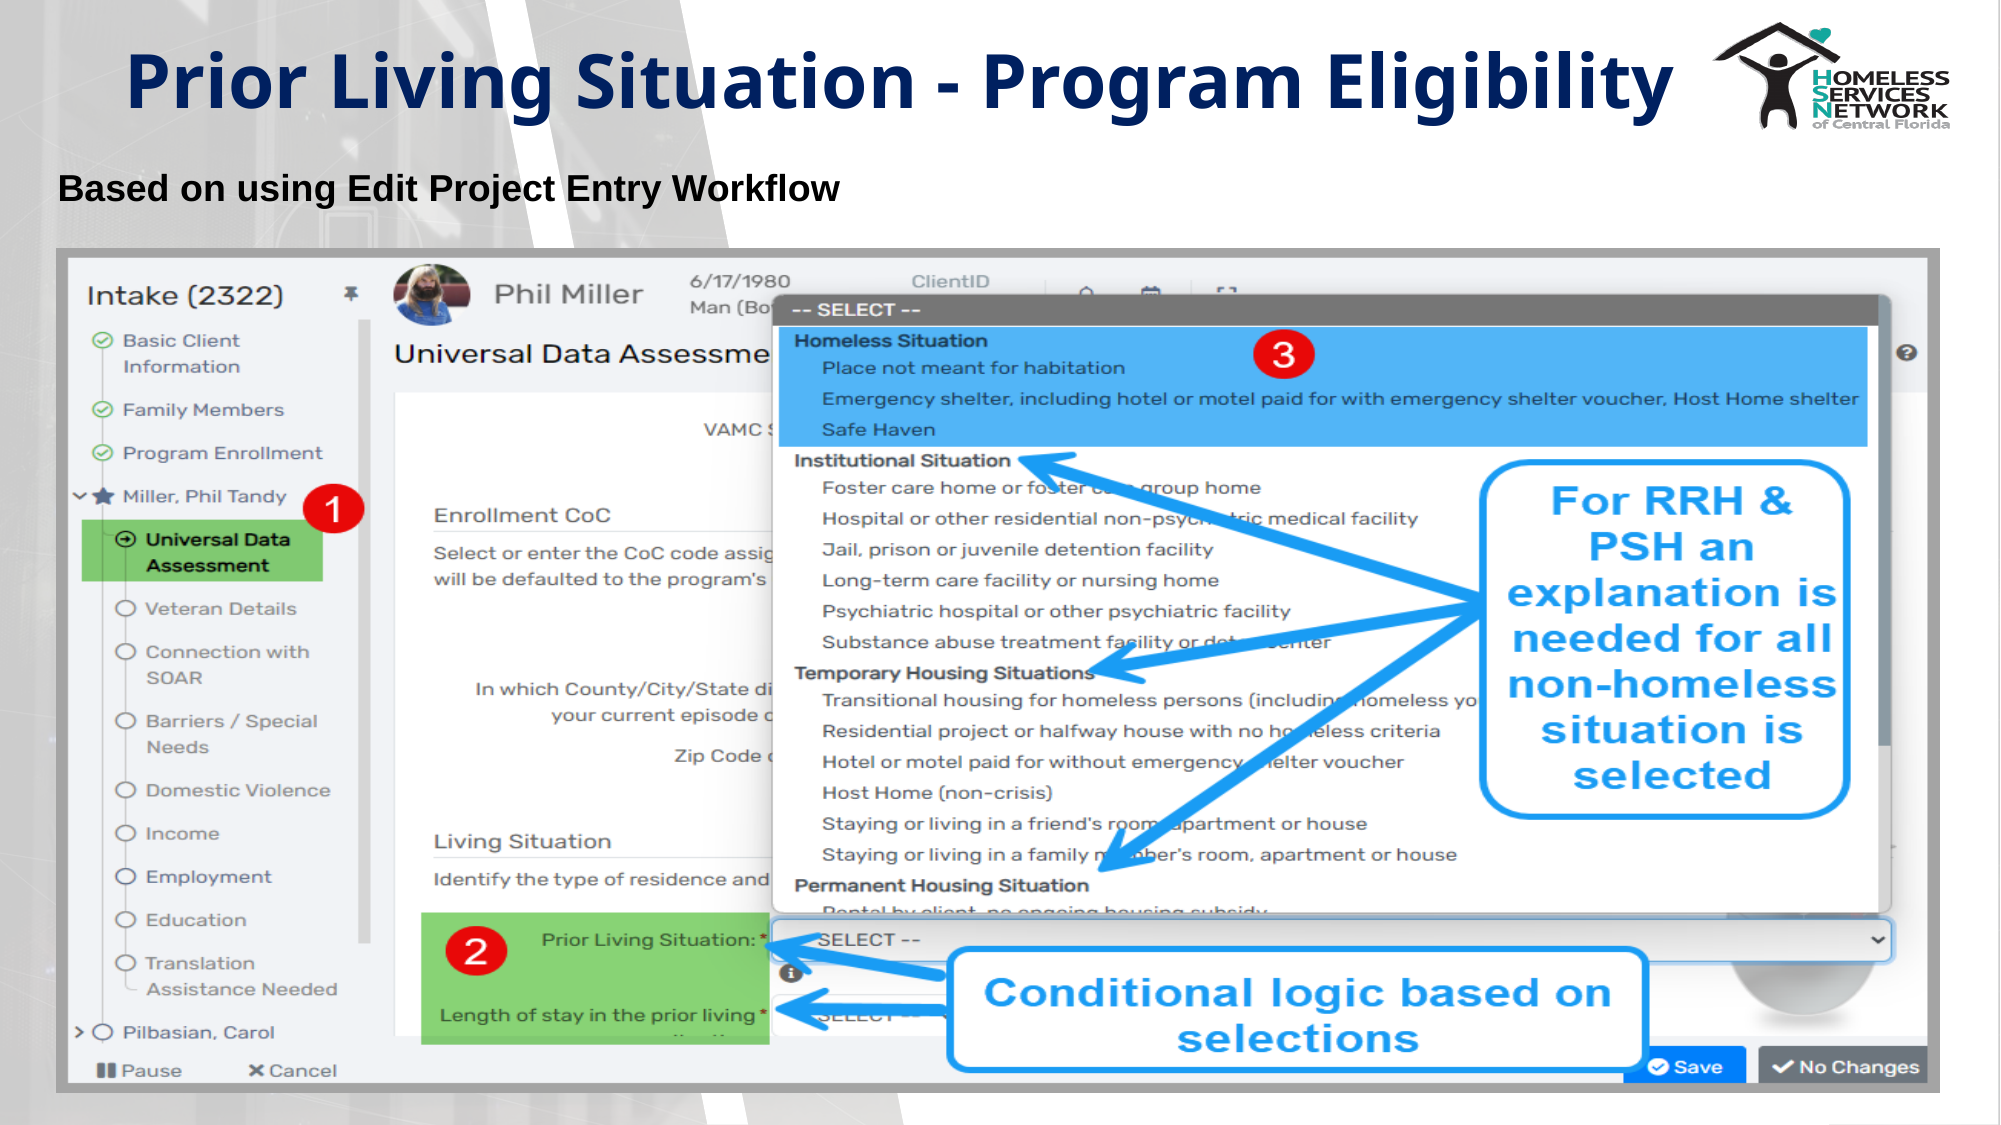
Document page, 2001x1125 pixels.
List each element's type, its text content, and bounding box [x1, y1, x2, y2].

list Based on using Edit Project Entry Workflow [23, 156, 1254, 221]
picture [55, 248, 1940, 1093]
picture [1801, 22, 1957, 134]
title Prior Living Situation - Program Eligibility [0, 0, 1801, 157]
